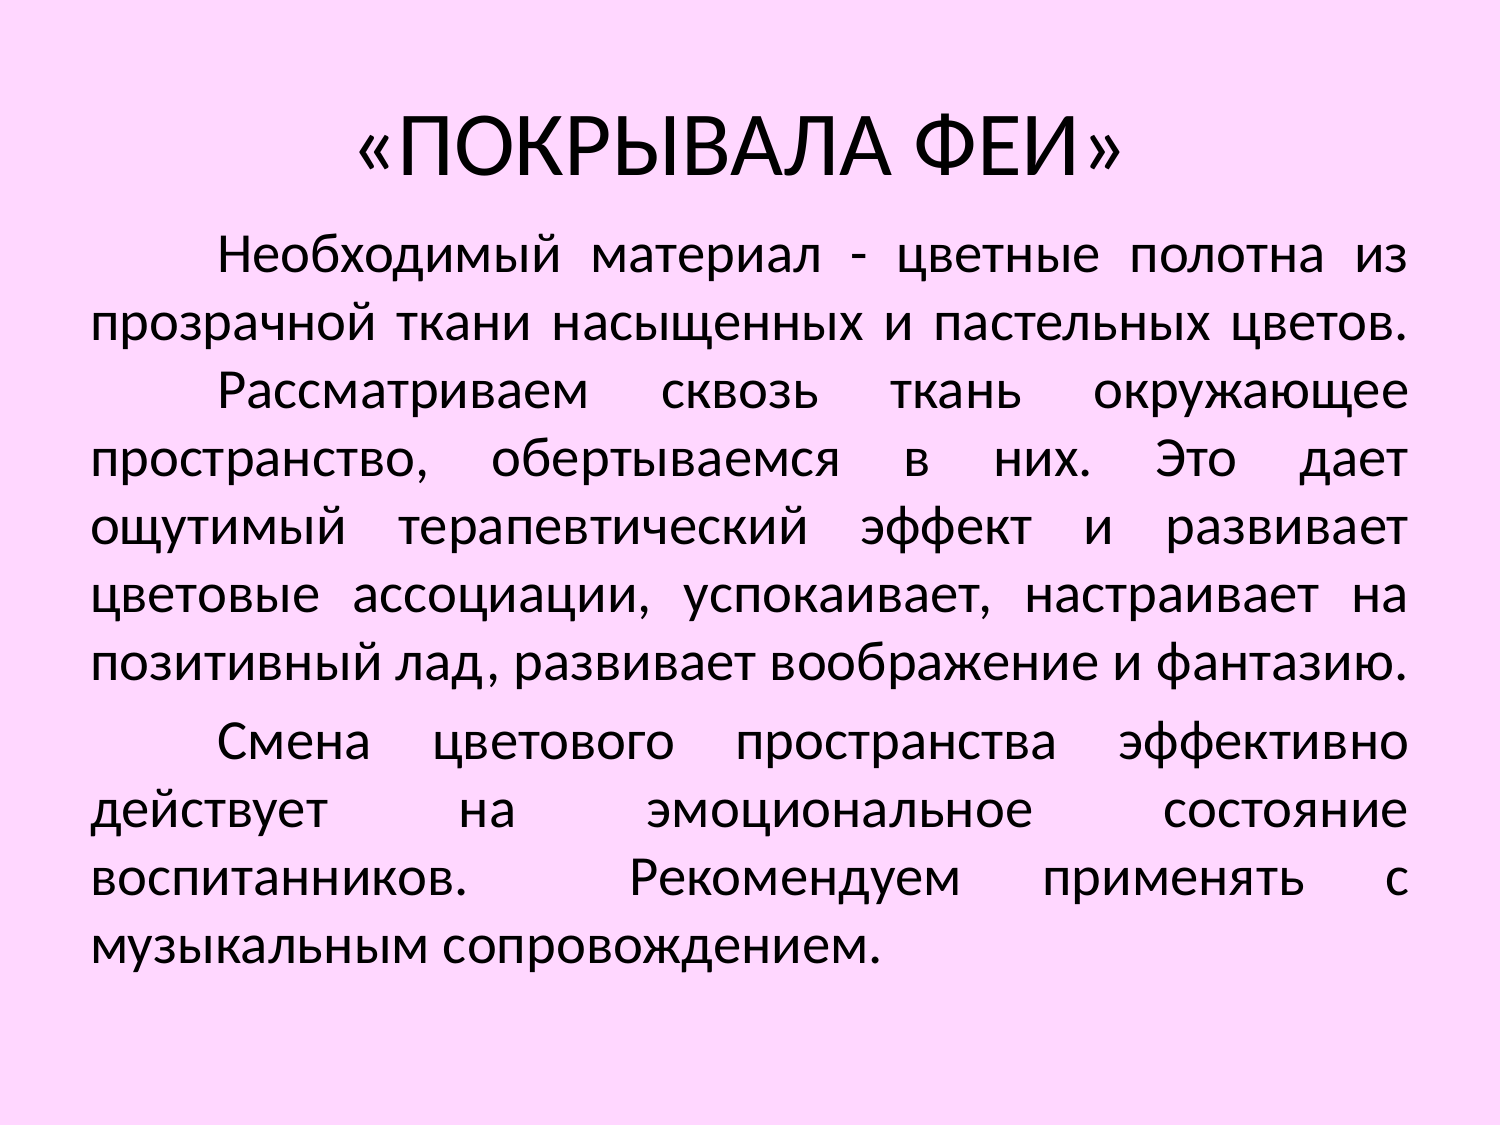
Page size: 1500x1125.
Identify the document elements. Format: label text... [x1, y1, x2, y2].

list Необходимый материал - цветные полотна из прозрачной ткани насыщенных и пастельных цветов. Рассматриваем сквозь ткань окружающее пространство, обертываемся в них. Это дает ощутимый терапевтический эффект и развивает цветовые ассоциации, успокаивает, настраивает на позитивный лад, развивает воображение и фантазию. Смена цветового пространства эффективно действует на эмоциональное состояние воспитанников. Рекомендуем применять с музыкальным сопровождением. [75, 208, 1425, 1005]
title «ПОКРЫВАЛА ФЕИ» [75, 45, 1425, 208]
